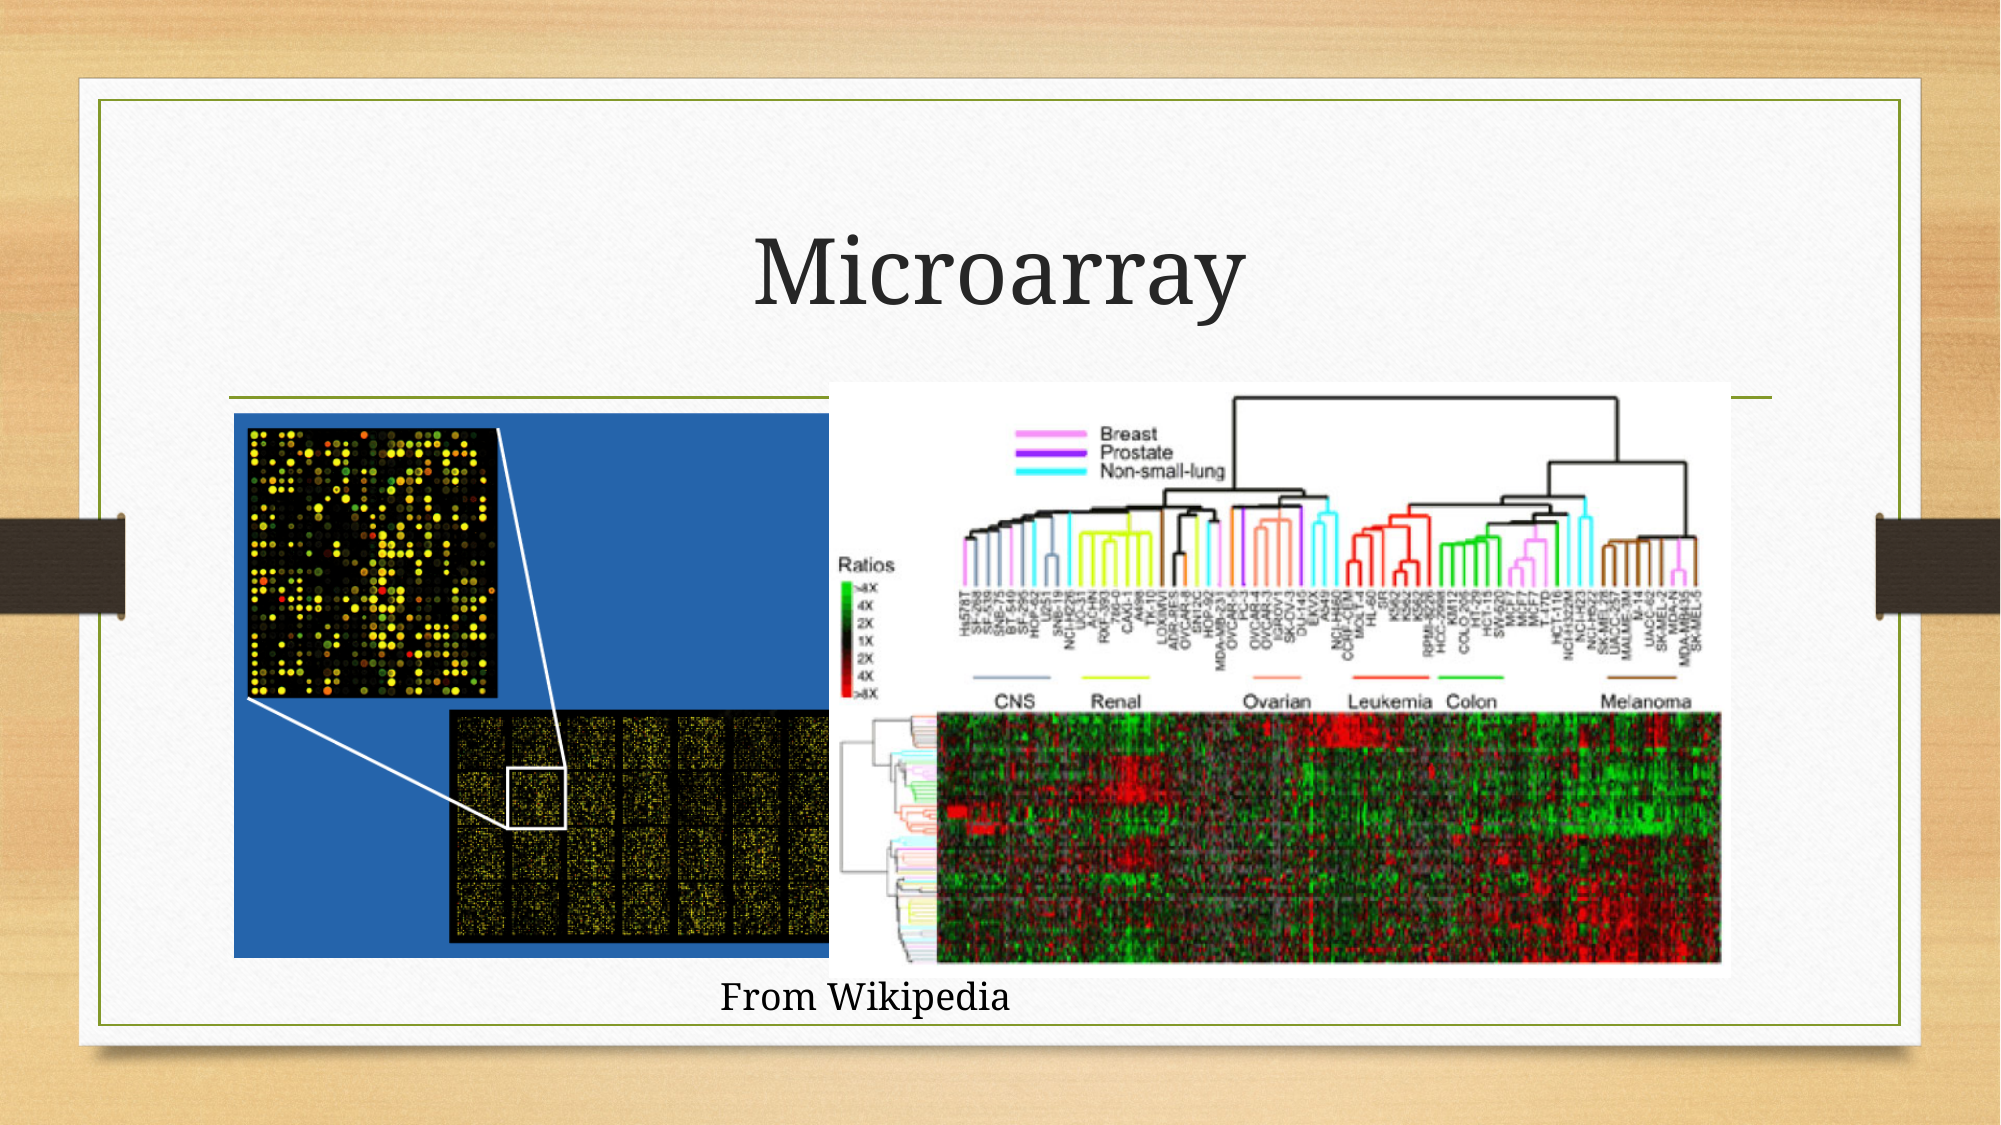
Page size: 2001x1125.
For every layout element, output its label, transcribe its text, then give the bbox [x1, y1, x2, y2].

title Microarray [212, 161, 1788, 375]
picture [0, 0, 2001, 1125]
text_box From Wikipedia [705, 965, 1027, 1026]
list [234, 412, 828, 958]
